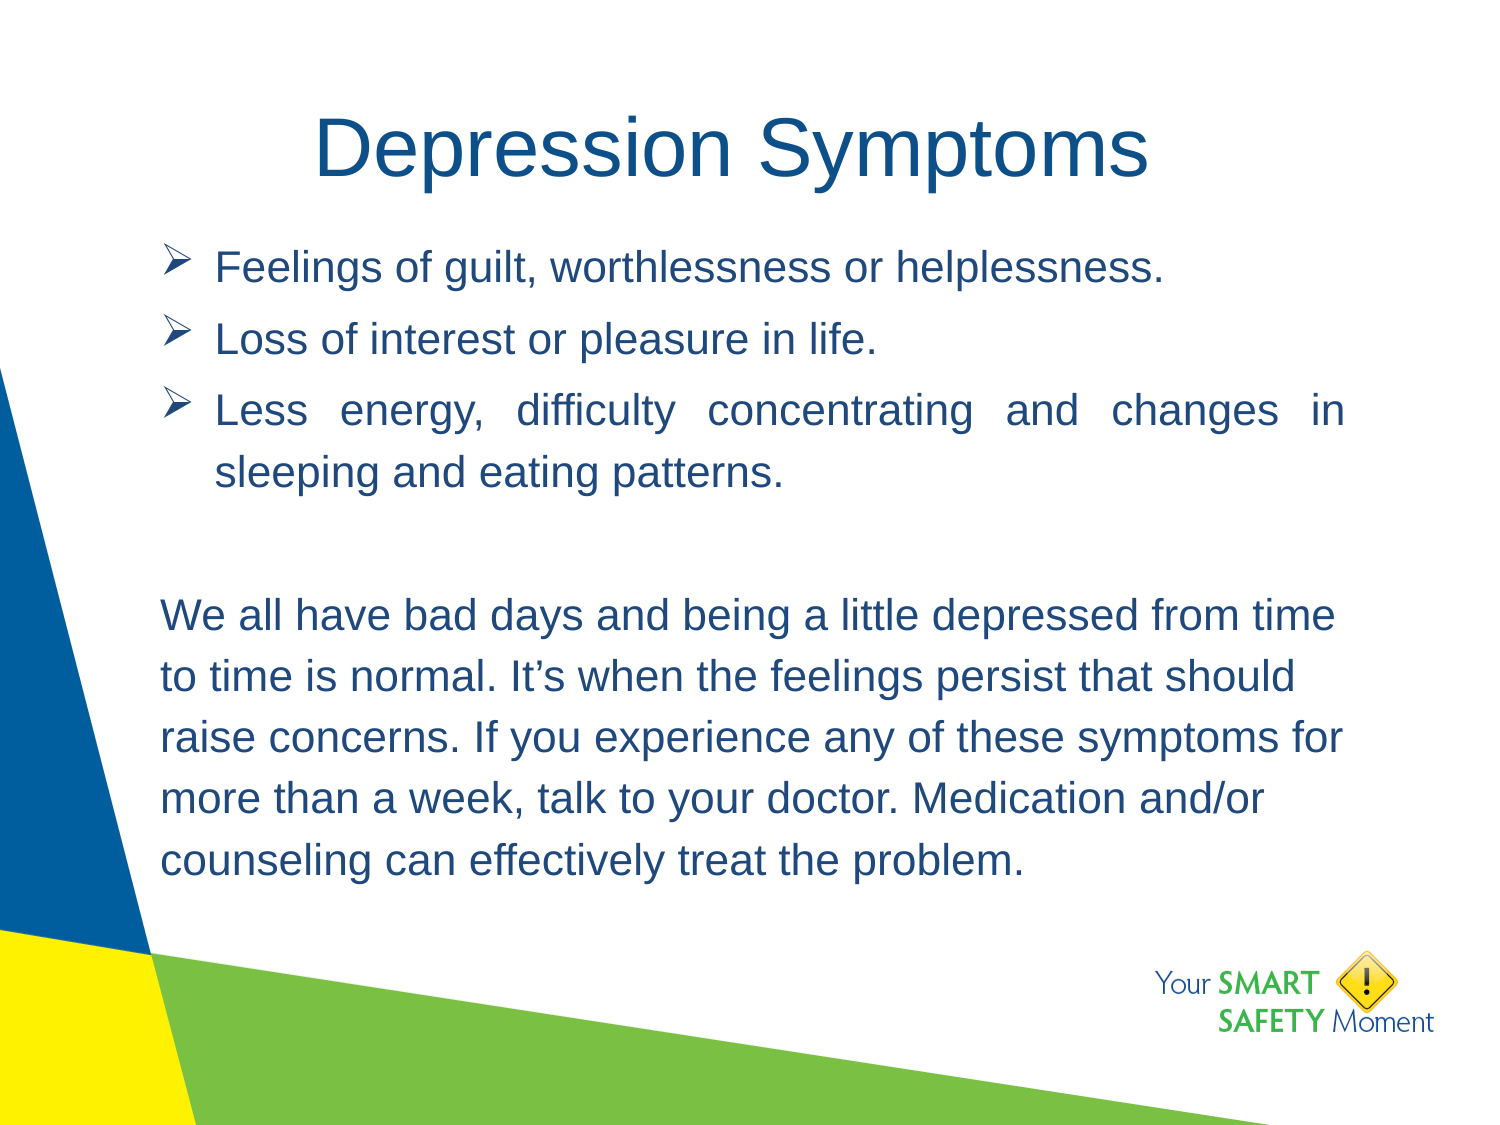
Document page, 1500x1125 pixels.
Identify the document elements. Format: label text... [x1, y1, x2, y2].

title Depression Symptoms [18, 85, 1445, 201]
list Feelings of guilt, worthlessness or helplessness. Loss of interest or pleasure in life. Less energy, difficulty concentrating and changes in sleeping and eating patterns. We all have bad days and being a little depressed from time to time is normal. It’s when the feelings persist that should raise concerns. If you experience any of these symptoms for more than a week, talk to your doctor. Medication and/or counseling can effectively treat the problem. [145, 173, 1363, 902]
picture [0, 0, 1500, 1125]
